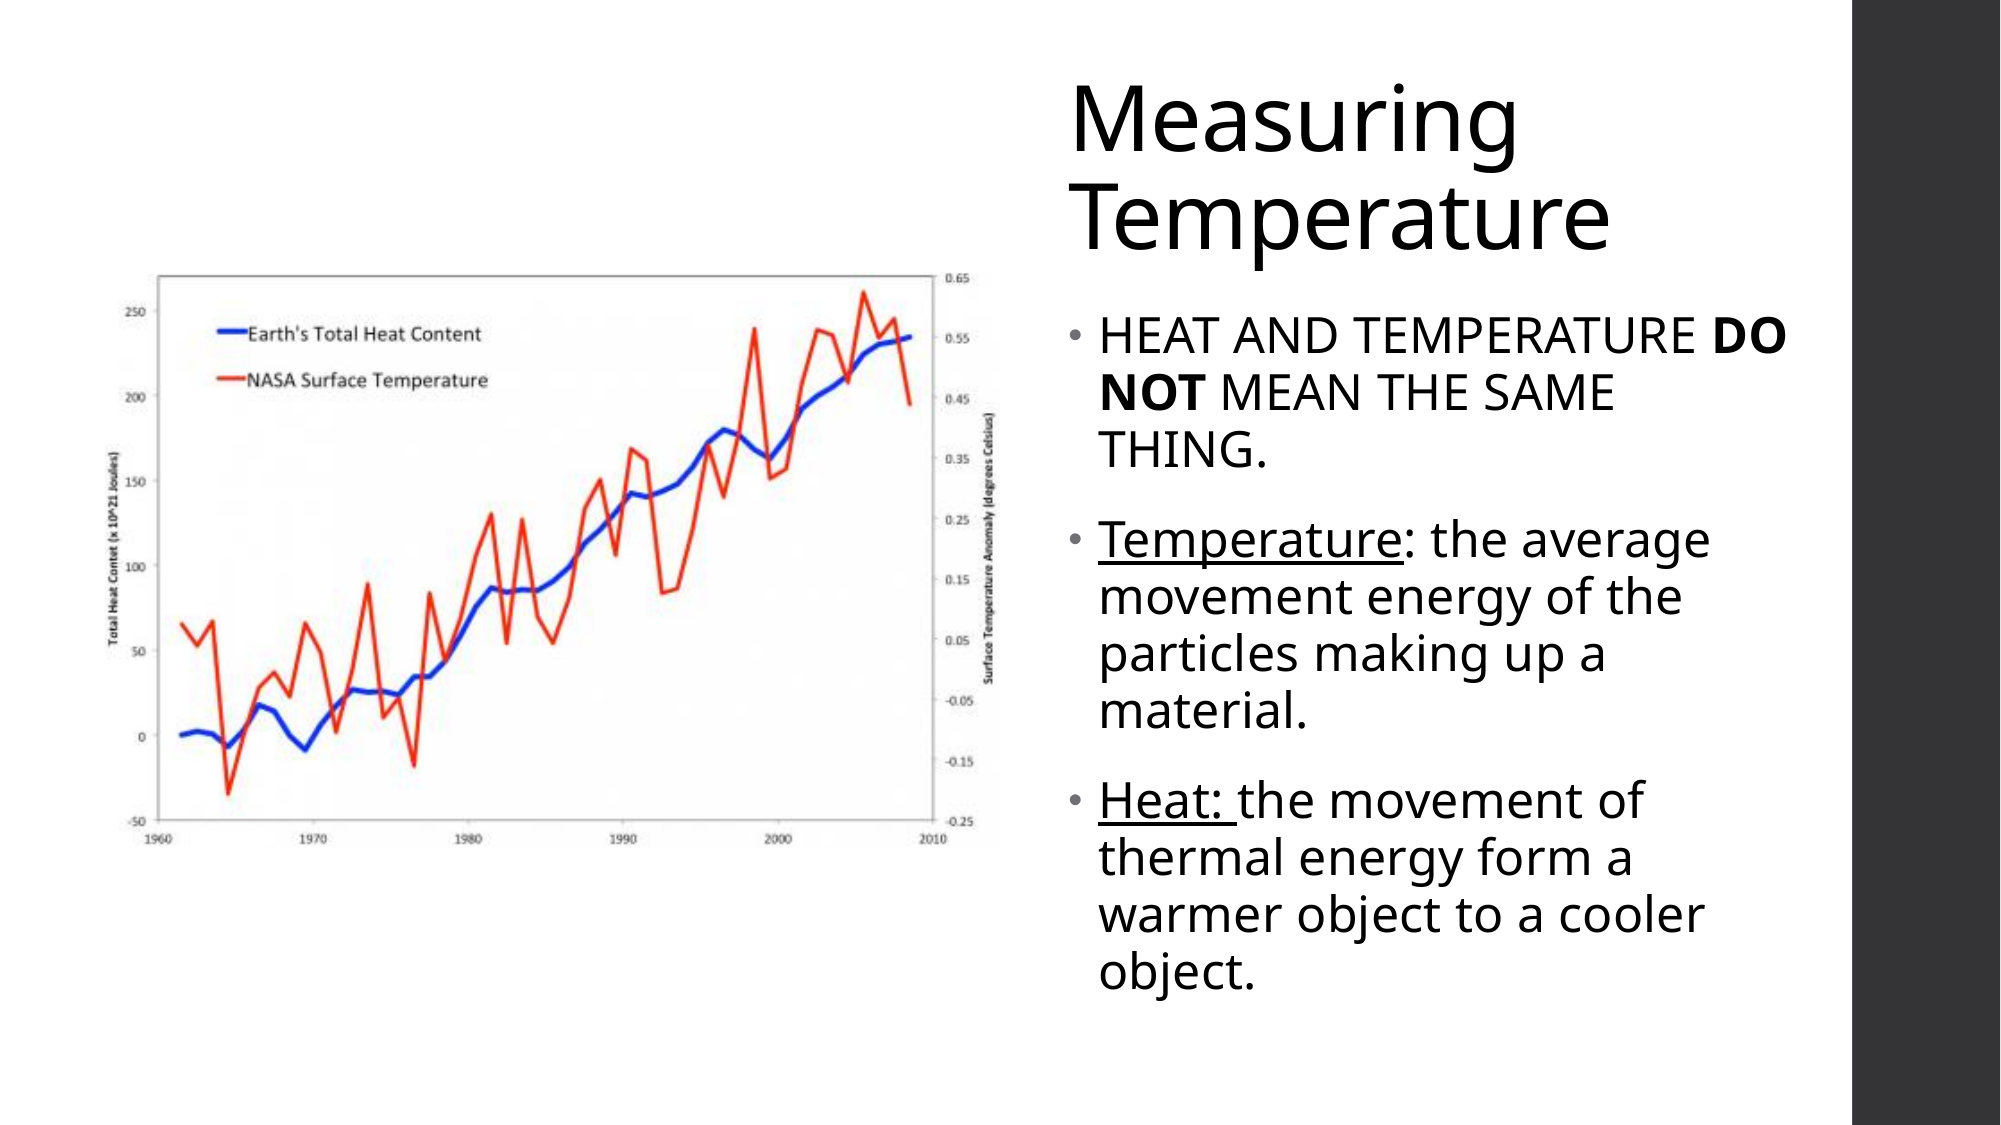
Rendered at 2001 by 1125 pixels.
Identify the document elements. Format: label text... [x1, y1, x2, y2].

list HEAT AND TEMPERATURE DO NOT MEAN THE SAME THING. Temperature: the average movement energy of the particles making up a material. Heat: the movement of thermal energy form a warmer object to a cooler object. [1053, 299, 1804, 1014]
text_box [1851, 0, 2000, 1125]
title Measuring Temperature [1053, 60, 1797, 278]
picture [105, 272, 1001, 848]
